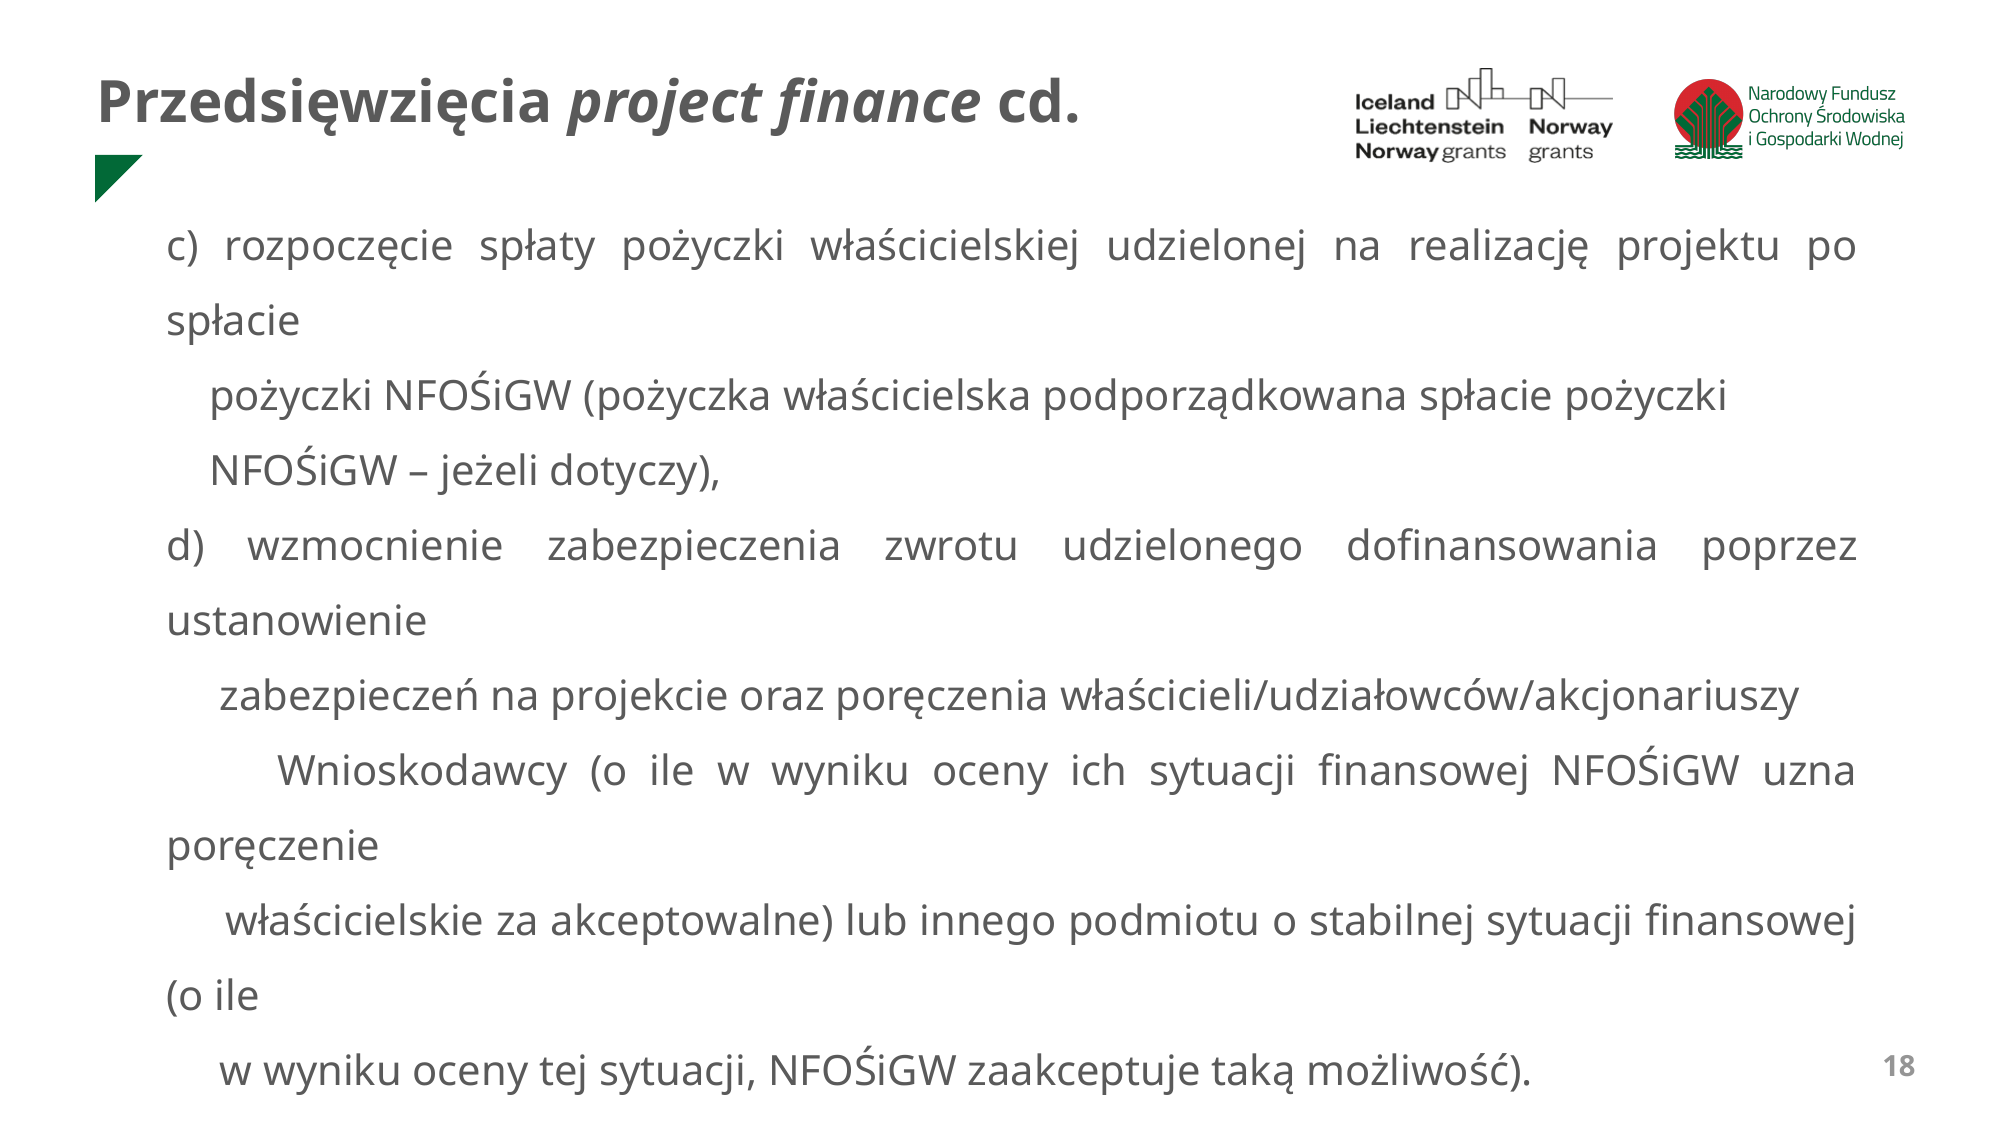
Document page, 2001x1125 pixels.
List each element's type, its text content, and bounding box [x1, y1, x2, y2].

picture [1674, 79, 1905, 159]
list c) rozpoczęcie spłaty pożyczki właścicielskiej udzielonej na realizację projektu po spłacie pożyczki NFOŚiGW (pożyczka właścicielska podporządkowana spłacie pożyczki NFOŚiGW – jeżeli dotyczy), d) wzmocnienie zabezpieczenia zwrotu udzielonego dofinansowania poprzez ustanowienie zabezpieczeń na projekcie oraz poręczenia właścicieli/udziałowców/akcjonariuszy Wnioskodawcy (o ile w wyniku oceny ich sytuacji finansowej NFOŚiGW uzna poręczenie właścicielskie za akceptowalne) lub innego podmiotu o stabilnej sytuacji finansowej (o ile w wyniku oceny tej sytuacji, NFOŚiGW zaakceptuje taką możliwość). [151, 186, 1873, 1111]
list Przedsięwzięcia project finance cd. [76, 64, 1102, 168]
picture [1355, 68, 1613, 163]
